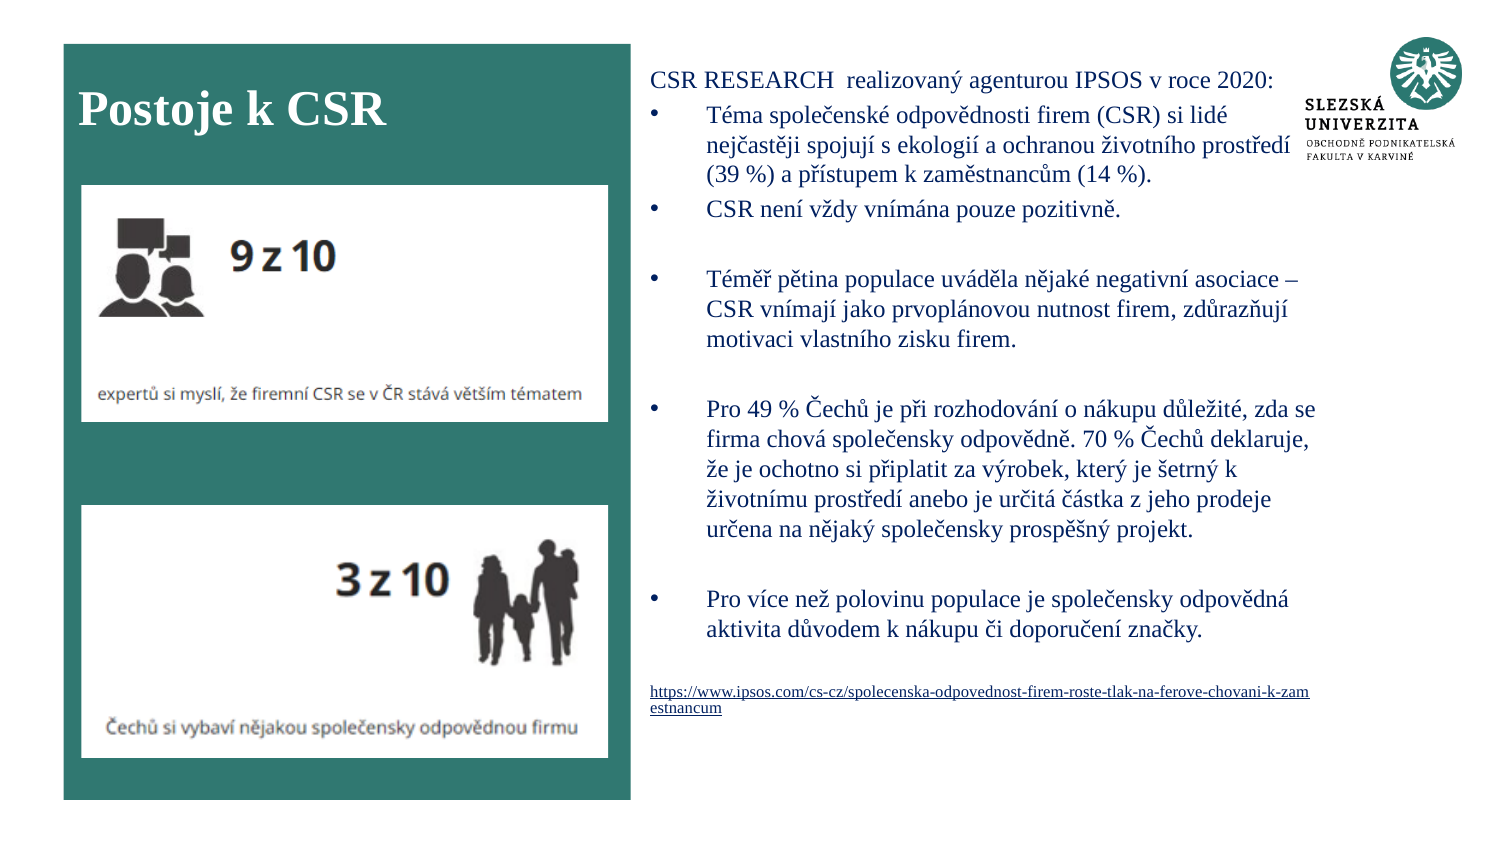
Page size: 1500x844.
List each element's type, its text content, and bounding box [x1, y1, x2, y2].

text_box [59, 218, 556, 738]
picture [80, 185, 609, 422]
text_box Postoje k CSR [63, 67, 586, 186]
text_box CSR RESEARCH realizovaný agenturou IPSOS v roce 2020: Téma společenské odpovědnosti firem (CSR) si lidé nejčastěji spojují s ekologií a ochranou životního prostředí (39 %) a přístupem k zaměstnancům (14 %). CSR není vždy vnímána pouze pozitivně. Téměř pětina populace uváděla nějaké negativní asociace – CSR vnímají jako prvoplánovou nutnost firem, zdůrazňují motivaci vlastního zisku firem. Pro 49 % Čechů je při rozhodování o nákupu důležité, zda se firma chová společensky odpovědně. 70 % Čechů deklaruje, že je ochotno si připlatit za výrobek, který je šetrný k životnímu prostředí anebo je určitá částka z jeho prodeje určena na nějaký společensky prospěšný projekt. Pro více než polovinu populace je společensky odpovědná aktivita důvodem k nákupu či doporučení značky. https://www.ipsos.com/cs-cz/spolecenska-odpovednost-firem-roste-tlak-na-ferove-chovani-k-zamestnancum [635, 55, 1333, 844]
picture [1304, 36, 1463, 160]
text_box [62, 42, 633, 802]
picture [80, 504, 609, 758]
